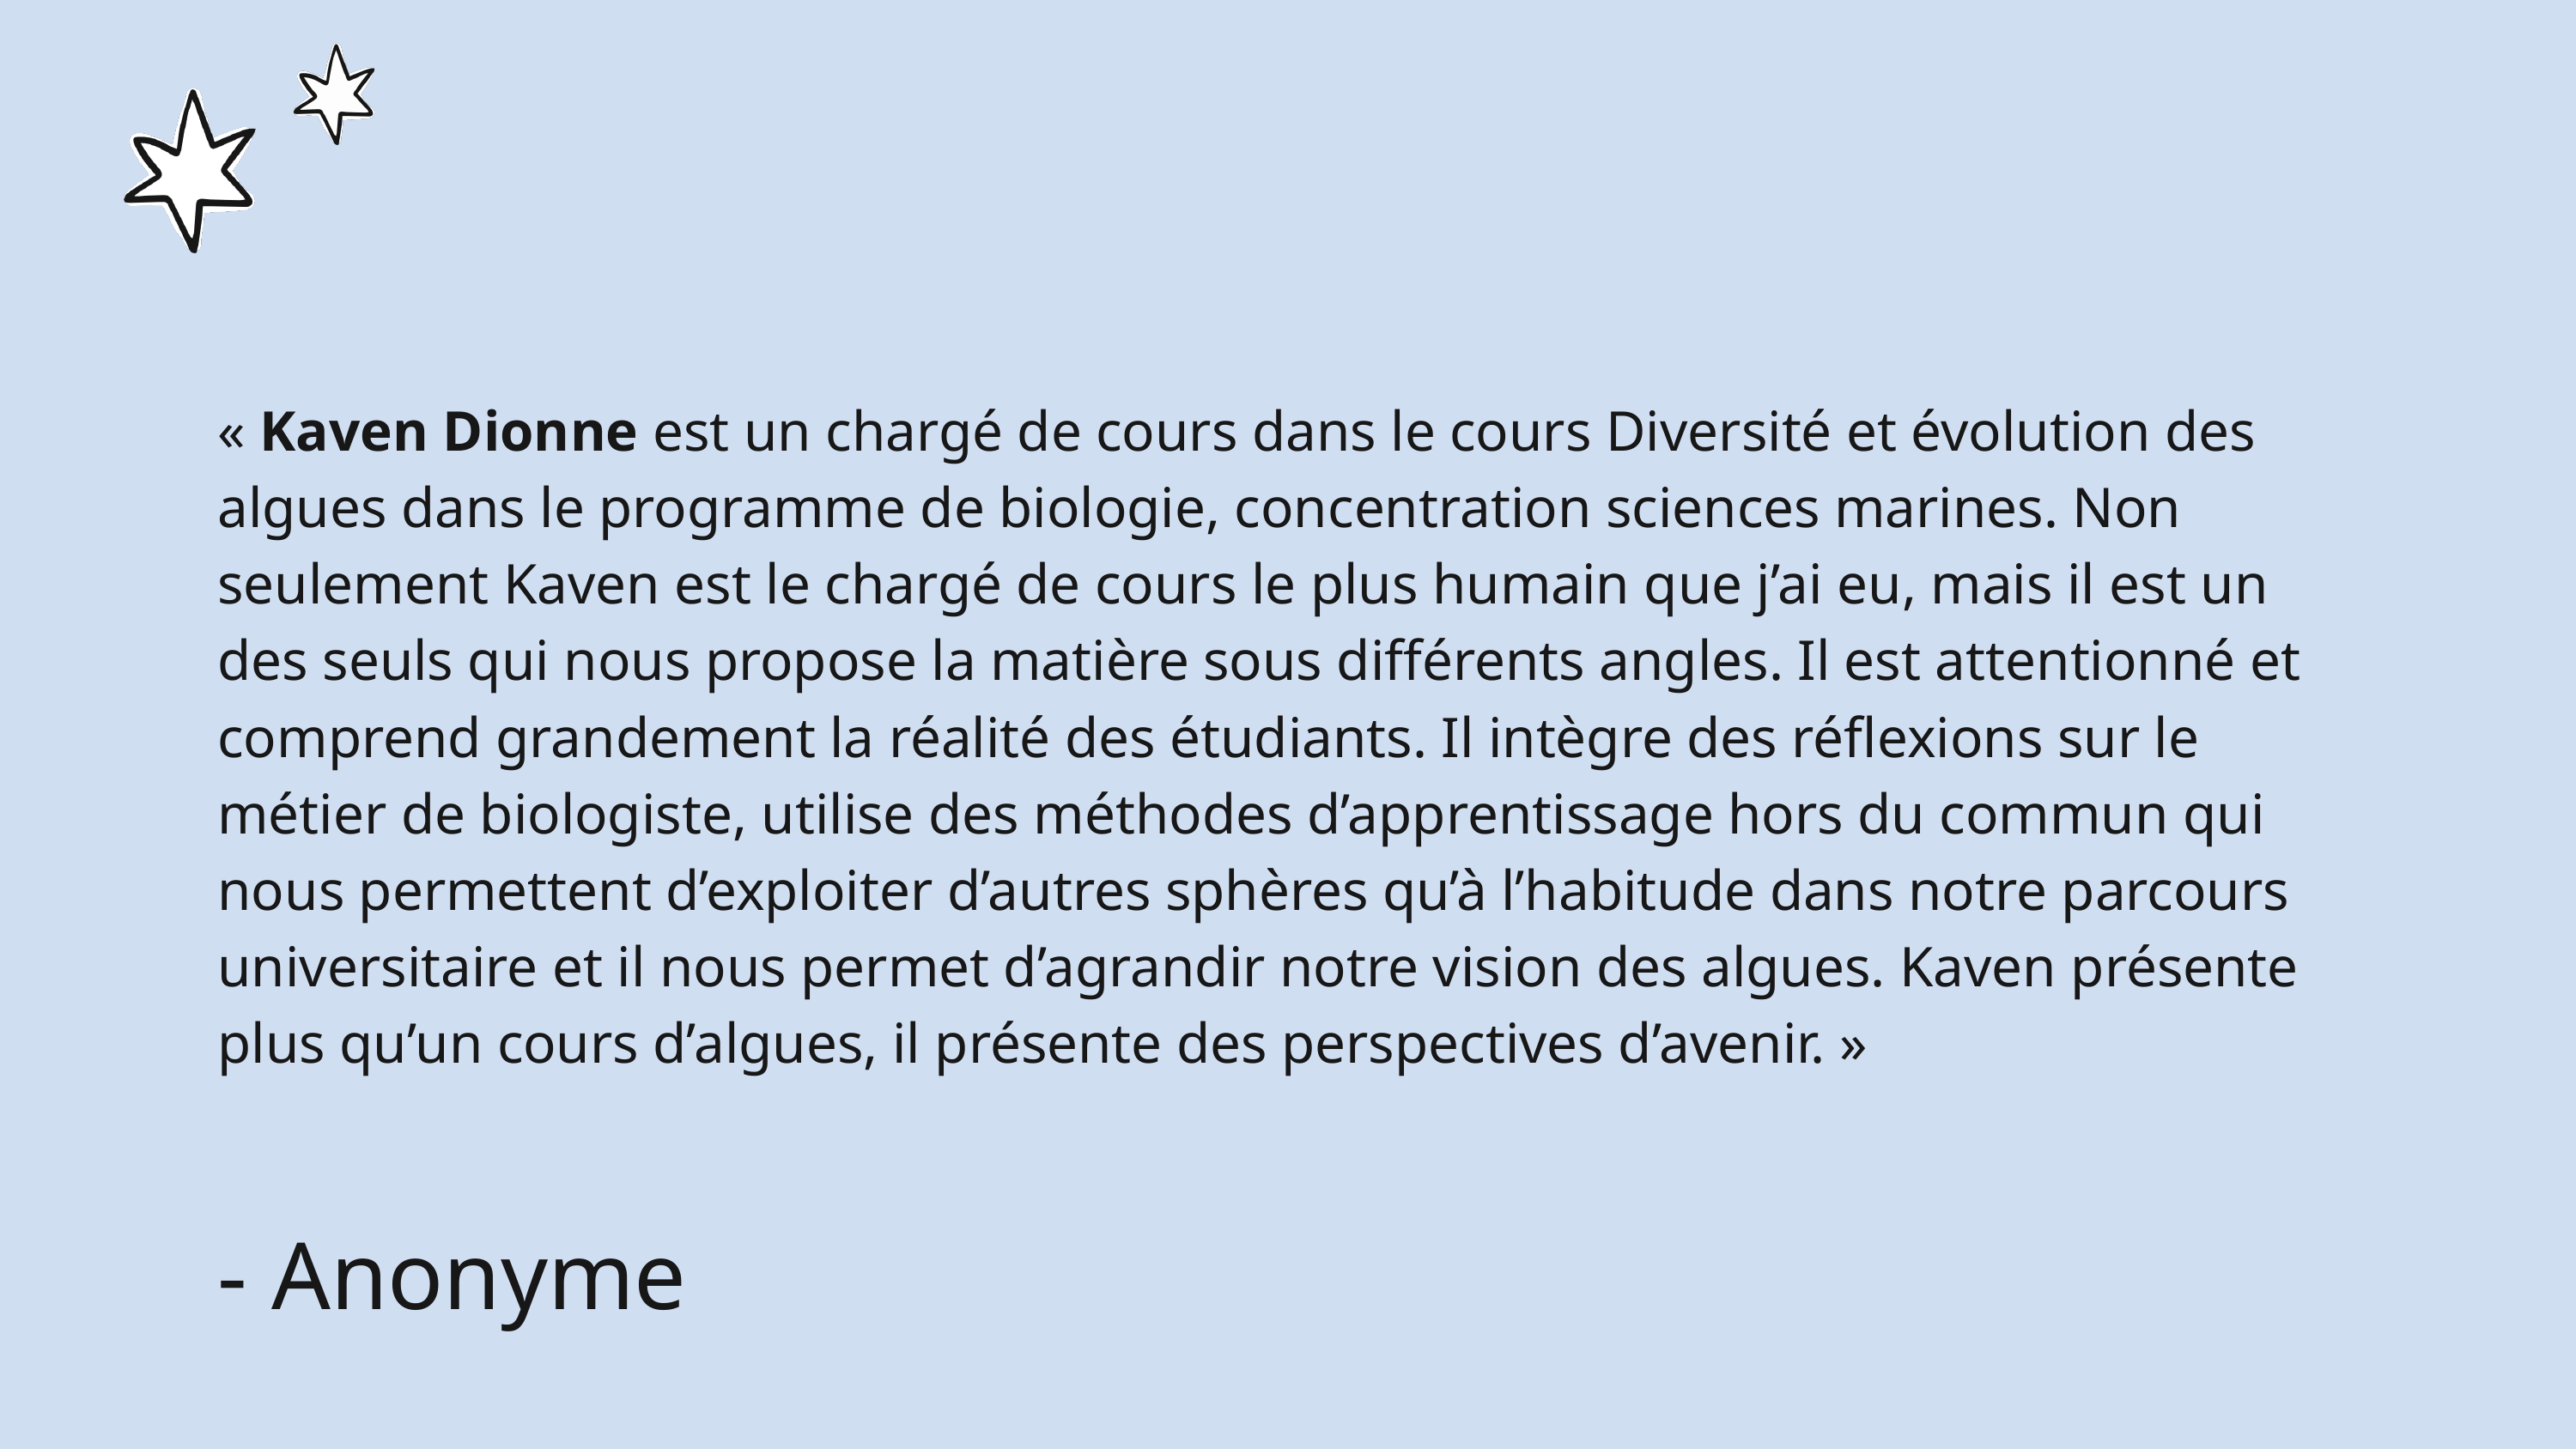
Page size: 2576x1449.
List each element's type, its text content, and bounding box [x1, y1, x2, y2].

text_box « Kaven Dionne est un chargé de cours dans le cours Diversité et évolution des algues dans le programme de biologie, concentration sciences marines. Non seulement Kaven est le chargé de cours le plus humain que j’ai eu, mais il est un des seuls qui nous propose la matière sous différents angles. Il est attentionné et comprend grandement la réalité des étudiants. Il intègre des réflexions sur le métier de biologiste, utilise des méthodes d’apprentissage hors du commun qui nous permettent d’exploiter d’autres sphères qu’à l’habitude dans notre parcours universitaire et il nous permet d’agrandir notre vision des algues. Kaven présente plus qu’un cours d’algues, il présente des perspectives d’avenir. » [217, 385, 2359, 1075]
text_box [293, 43, 375, 145]
text_box - Anonyme [217, 1198, 1960, 1329]
text_box [123, 88, 256, 253]
